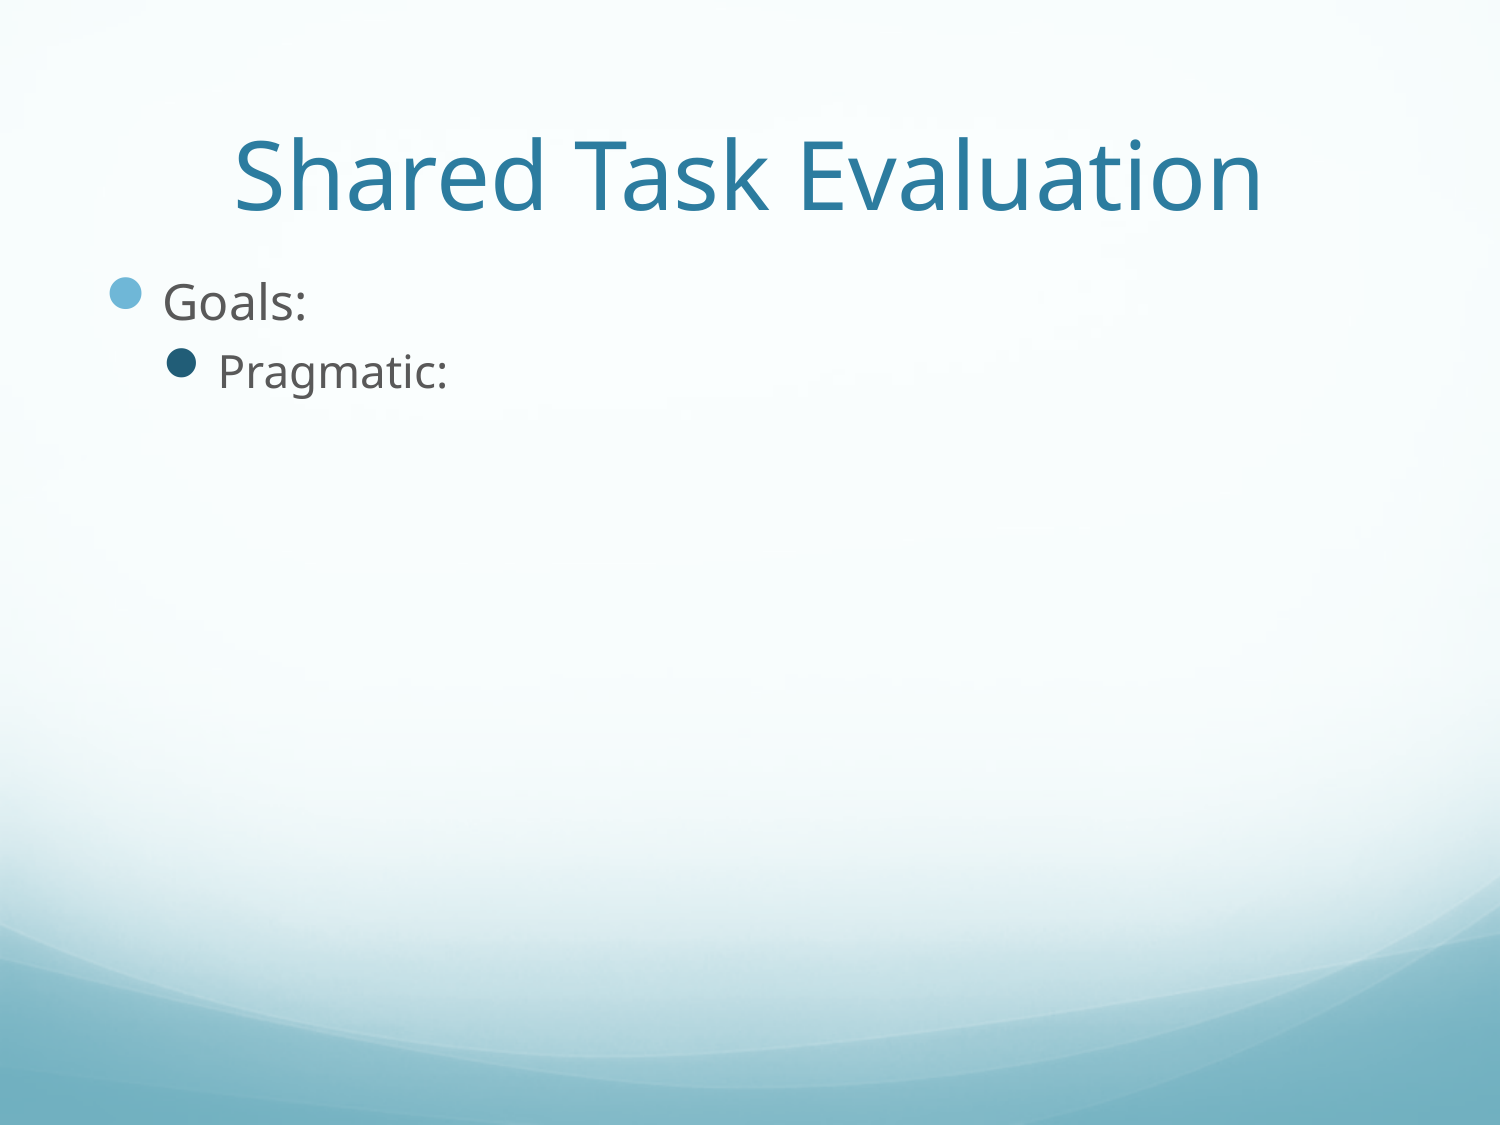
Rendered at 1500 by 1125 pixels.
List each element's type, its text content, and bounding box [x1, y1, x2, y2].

list Goals: Pragmatic: [90, 262, 1410, 975]
title Shared Task Evaluation [90, 17, 1410, 237]
